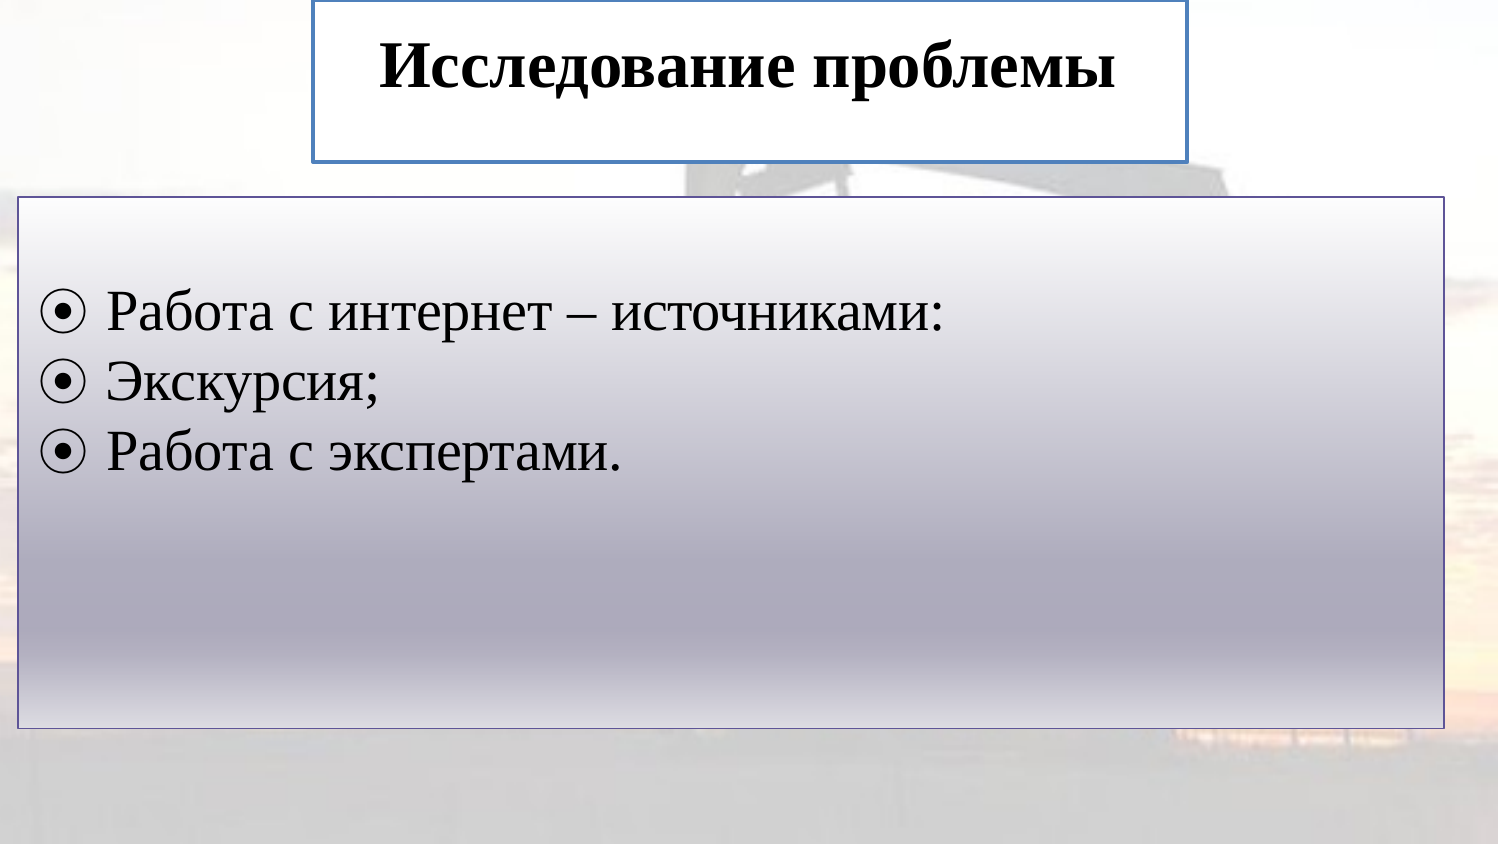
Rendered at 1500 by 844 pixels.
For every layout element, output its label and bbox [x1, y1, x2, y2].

picture [0, 0, 1498, 844]
text_box [16, 195, 1445, 730]
